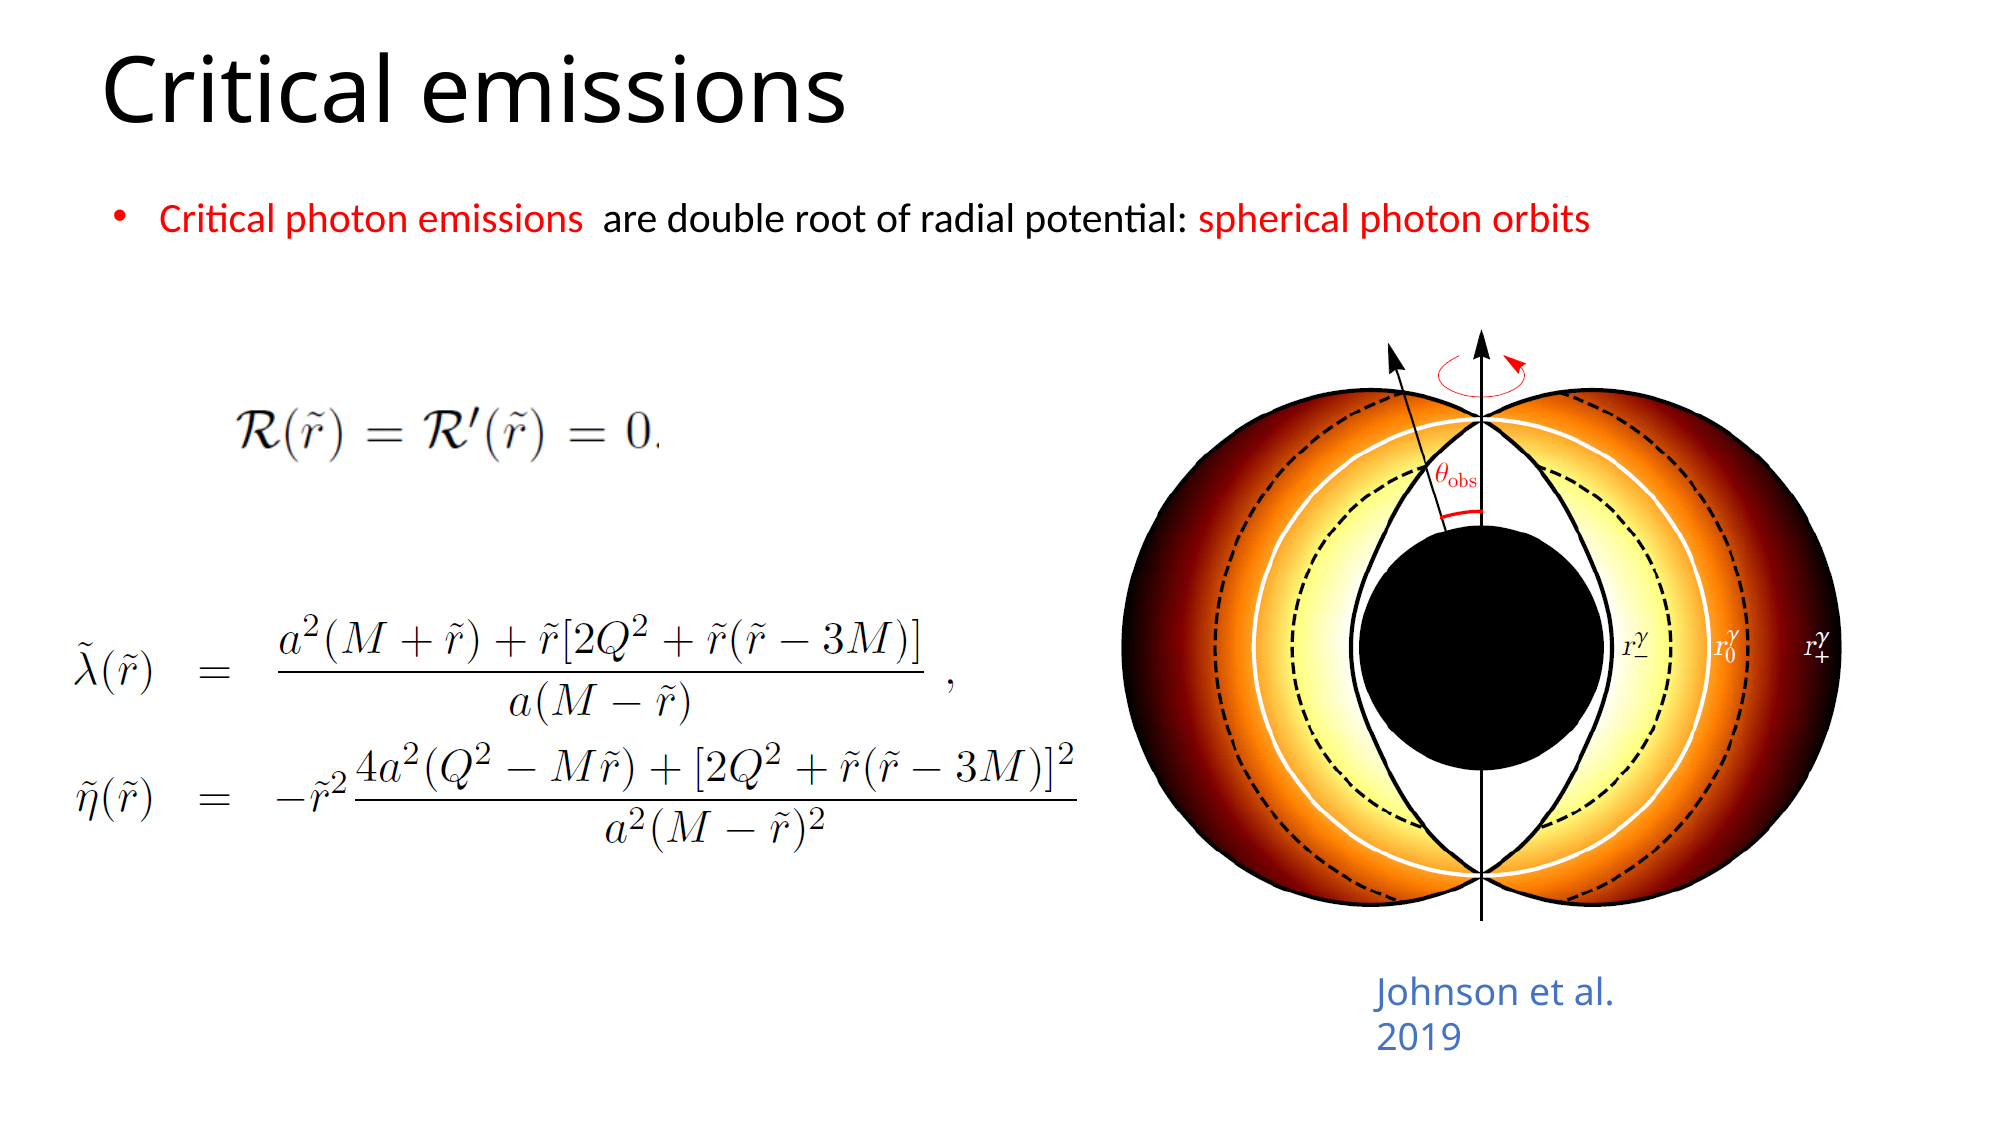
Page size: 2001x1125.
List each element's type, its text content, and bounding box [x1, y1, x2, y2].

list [1081, 294, 1923, 931]
picture [226, 388, 659, 464]
picture [20, 593, 1081, 879]
text_box Johnson et al. 2019 [1361, 960, 1724, 1066]
